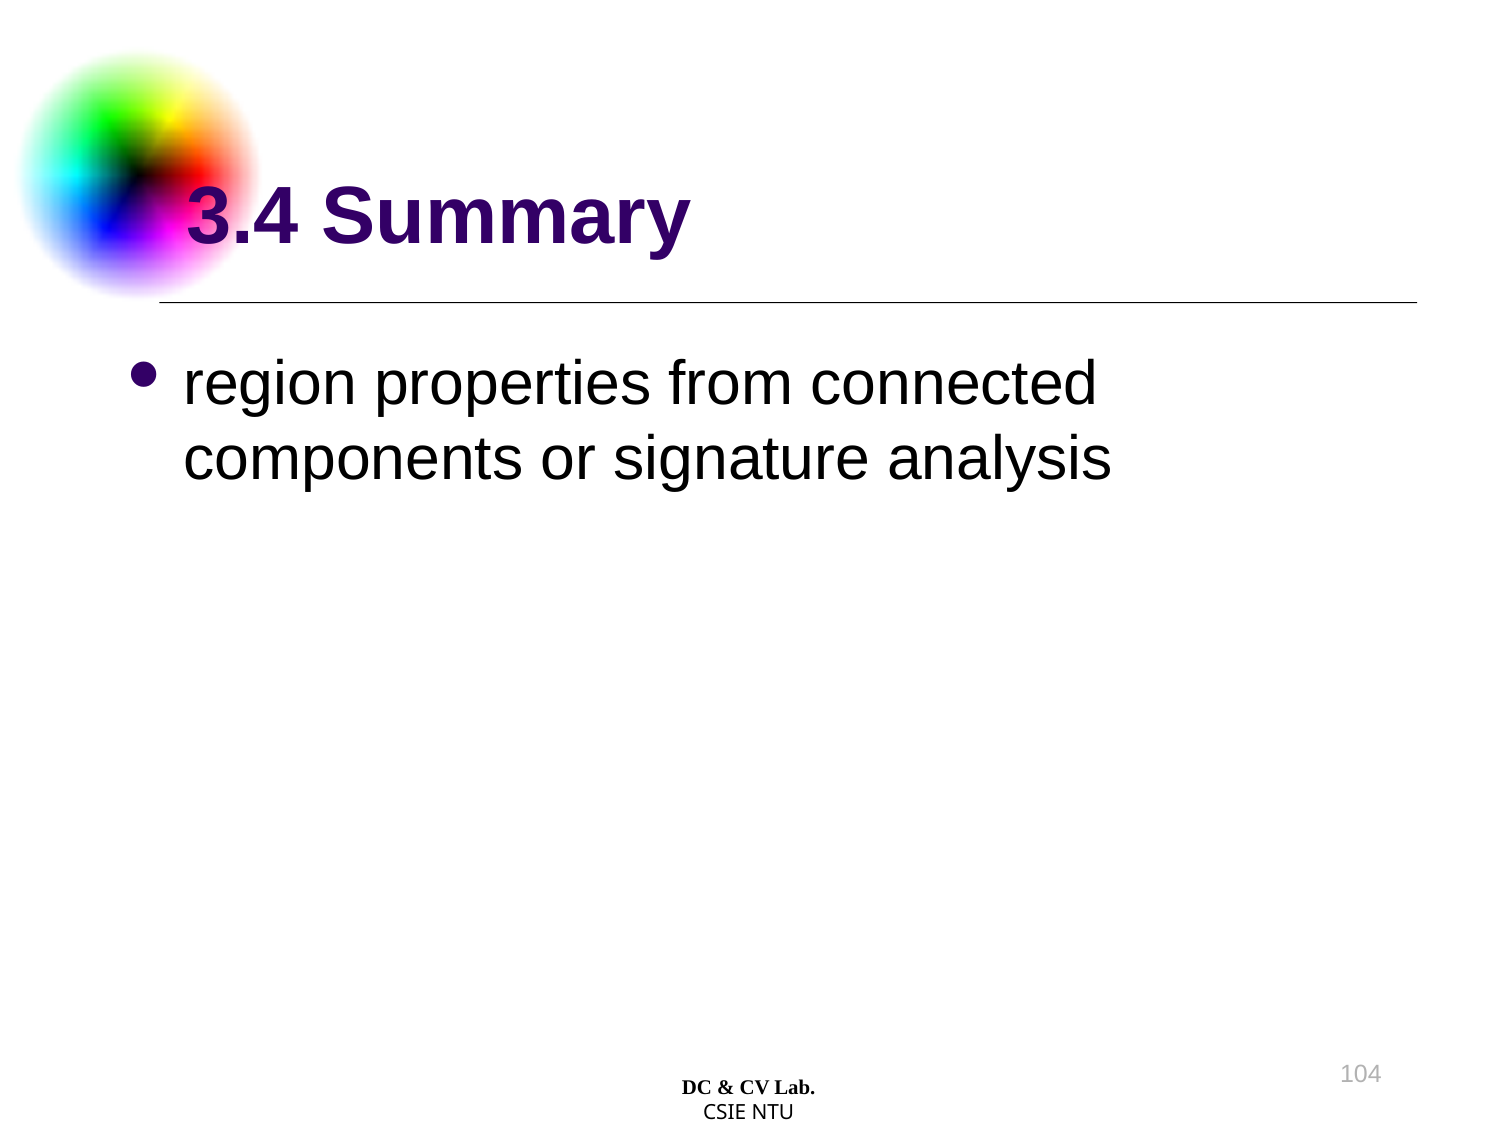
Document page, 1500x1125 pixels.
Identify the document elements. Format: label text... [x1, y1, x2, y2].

slide_number 104 [1059, 1042, 1397, 1103]
title 3.4 Summary [171, 54, 1500, 268]
list region properties from connected components or signature analysis [112, 334, 1463, 1059]
footer DC & CV Lab. CSIE NTU [511, 1066, 987, 1125]
picture [0, 42, 272, 318]
